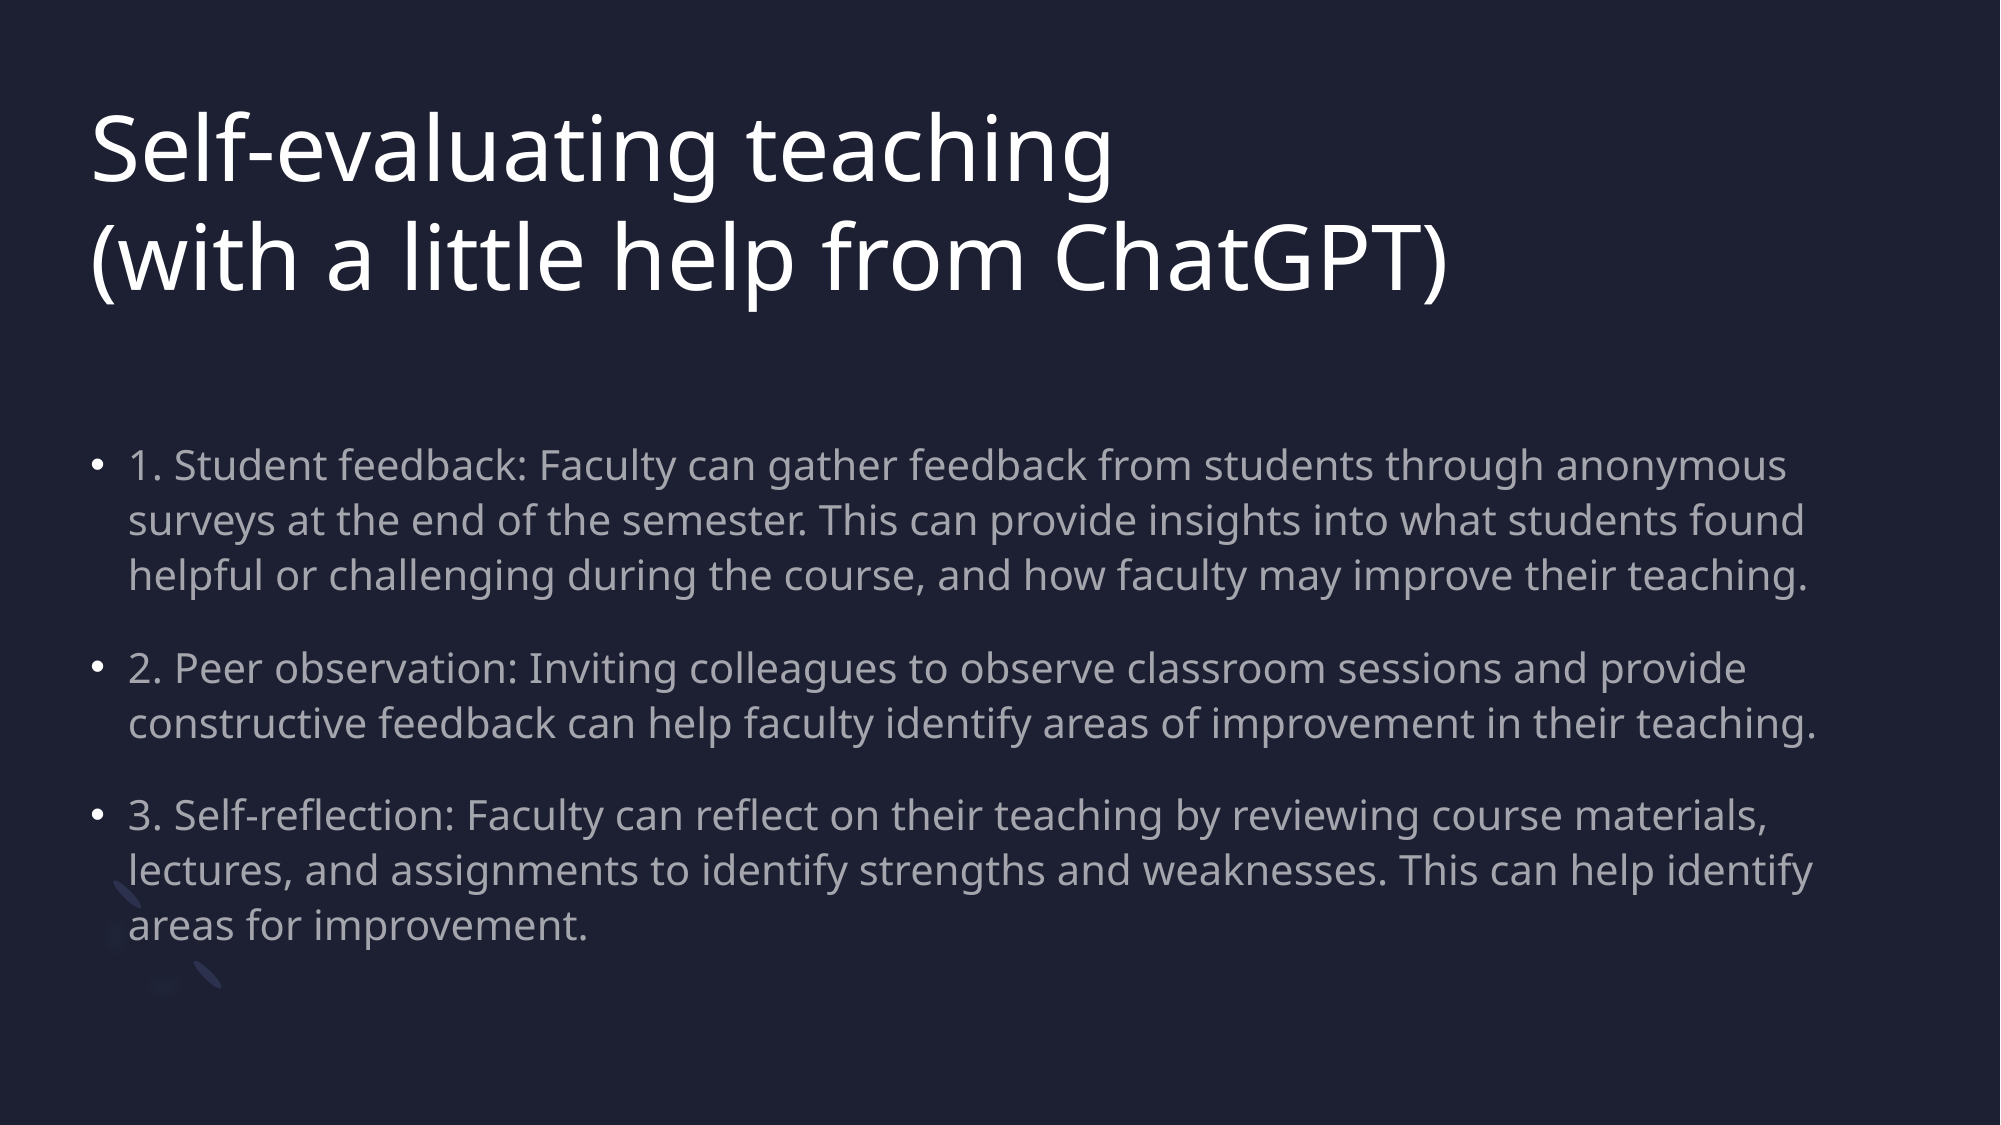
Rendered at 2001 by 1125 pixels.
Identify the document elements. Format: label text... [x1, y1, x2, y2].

list 1. Student feedback: Faculty can gather feedback from students through anonymous surveys at the end of the semester. This can provide insights into what students found helpful or challenging during the course, and how faculty may improve their teaching. 2. Peer observation: Inviting colleagues to observe classroom sessions and provide constructive feedback can help faculty identify areas of improvement in their teaching. 3. Self-reflection: Faculty can reflect on their teaching by reviewing course materials, lectures, and assignments to identify strengths and weaknesses. This can help identify areas for improvement. [90, 346, 1910, 1000]
title Self-evaluating teaching (with a little help from ChatGPT) [90, 90, 1910, 309]
